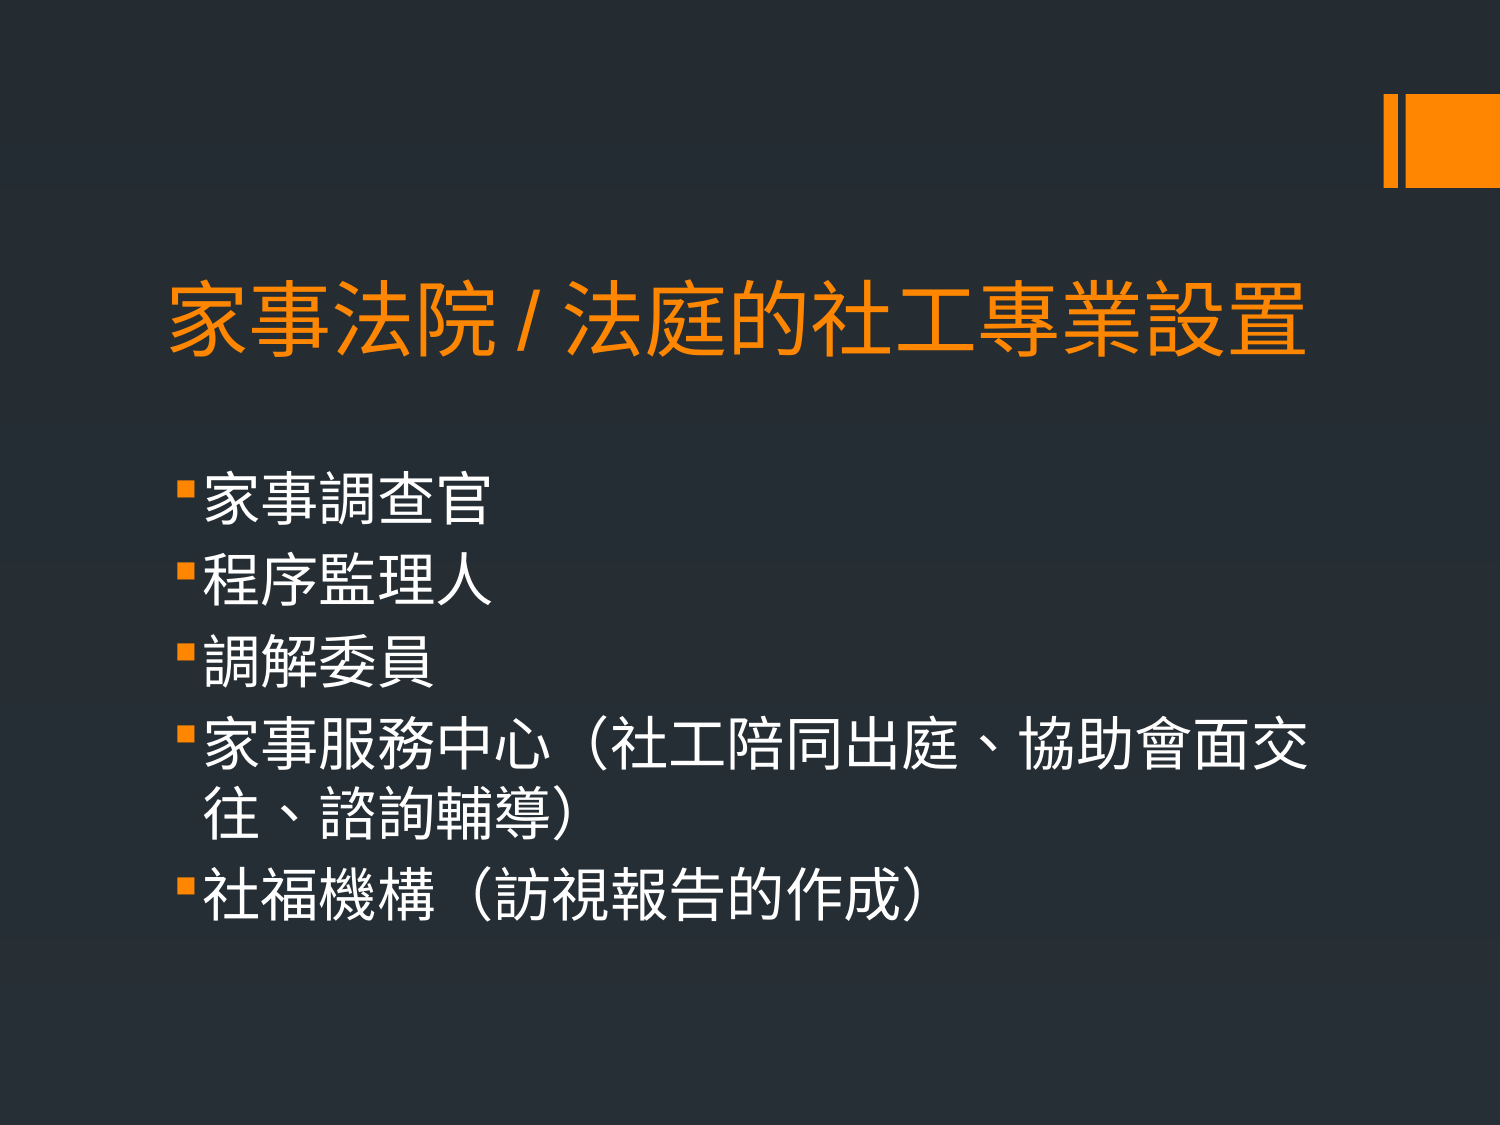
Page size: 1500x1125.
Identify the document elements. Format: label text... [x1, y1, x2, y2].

list 家事調查官 程序監理人 調解委員 家事服務中心（社工陪同出庭、協助會面交往、諮詢輔導） 社福機構（訪視報告的作成） [150, 454, 1350, 1035]
title 家事法院/法庭的社工專業設置 [150, 139, 1350, 375]
